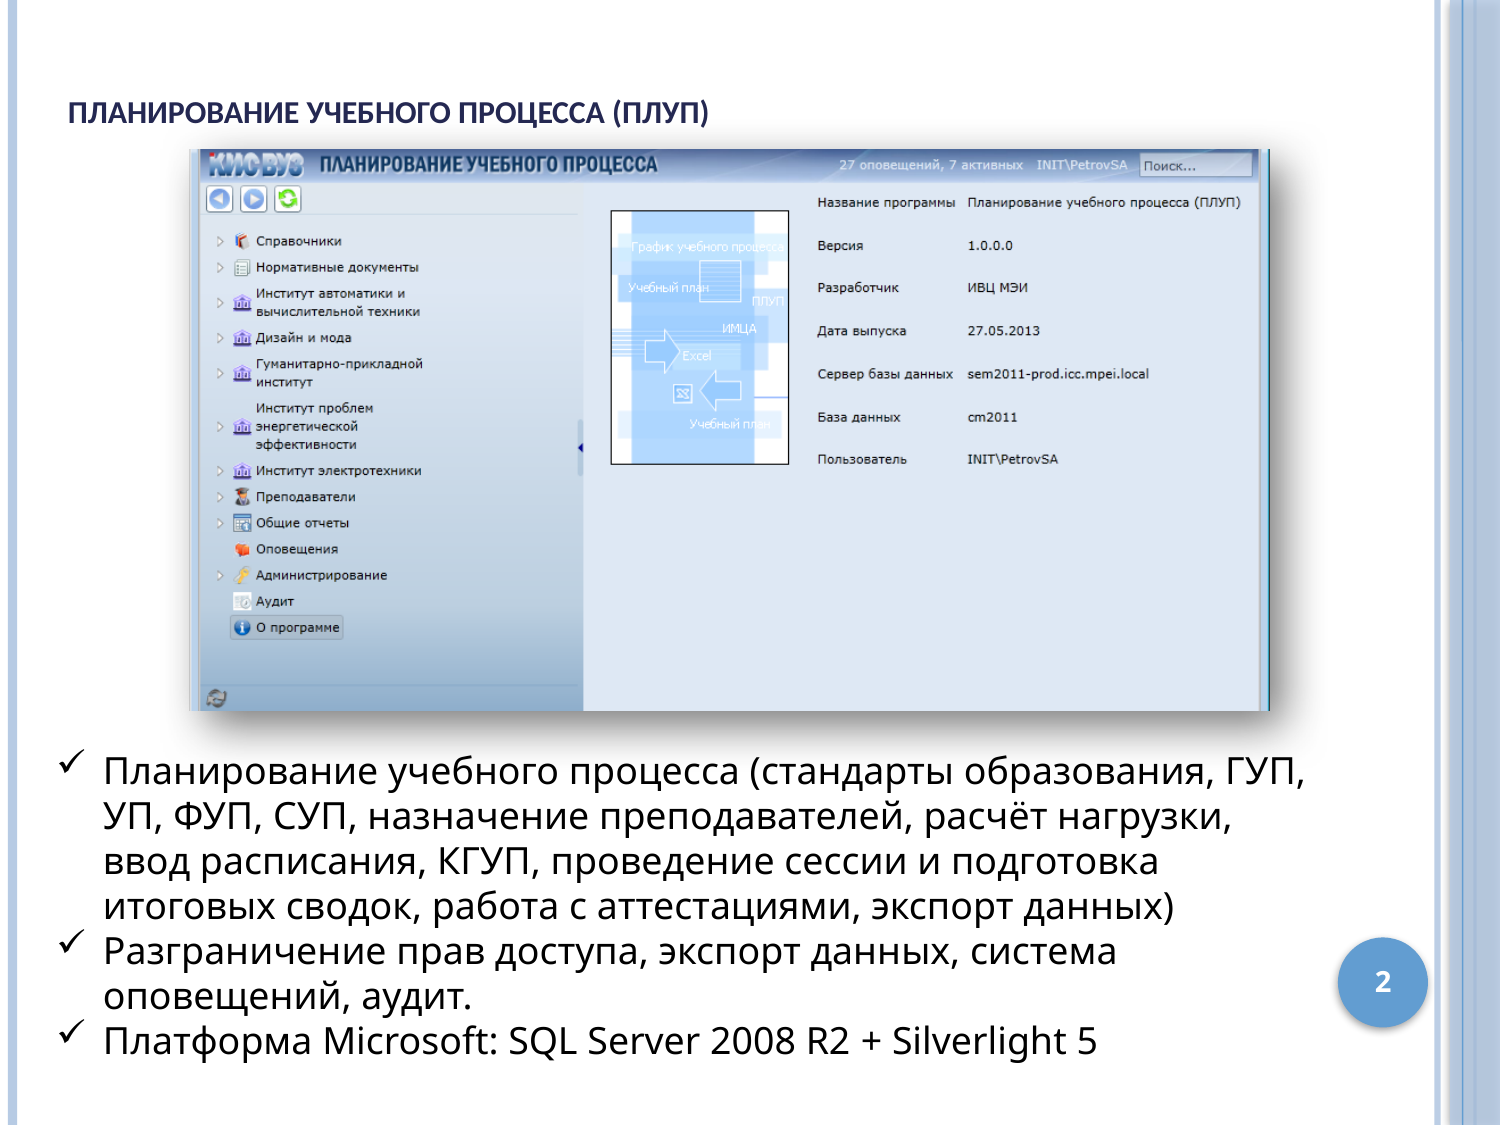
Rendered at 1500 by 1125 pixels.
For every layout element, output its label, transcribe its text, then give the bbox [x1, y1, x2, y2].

title Планирование учебного процесса (ПЛУП) [53, 45, 1414, 138]
slide_number 2 [1341, 940, 1434, 1027]
picture [189, 148, 1271, 711]
text_box Планирование учебного процесса (стандарты образования, ГУП, УП, ФУП, СУП, назначение преподавателей, расчёт нагрузки, ввод расписания, КГУП, проведение сессии и подготовка итоговых сводок, работа с аттестациями, экспорт данных) Разграничение прав доступа, экспорт данных, система оповещений, аудит. Платформа Microsoft: SQL Server 2008 R2 + Silverlight 5 [41, 739, 1341, 1070]
